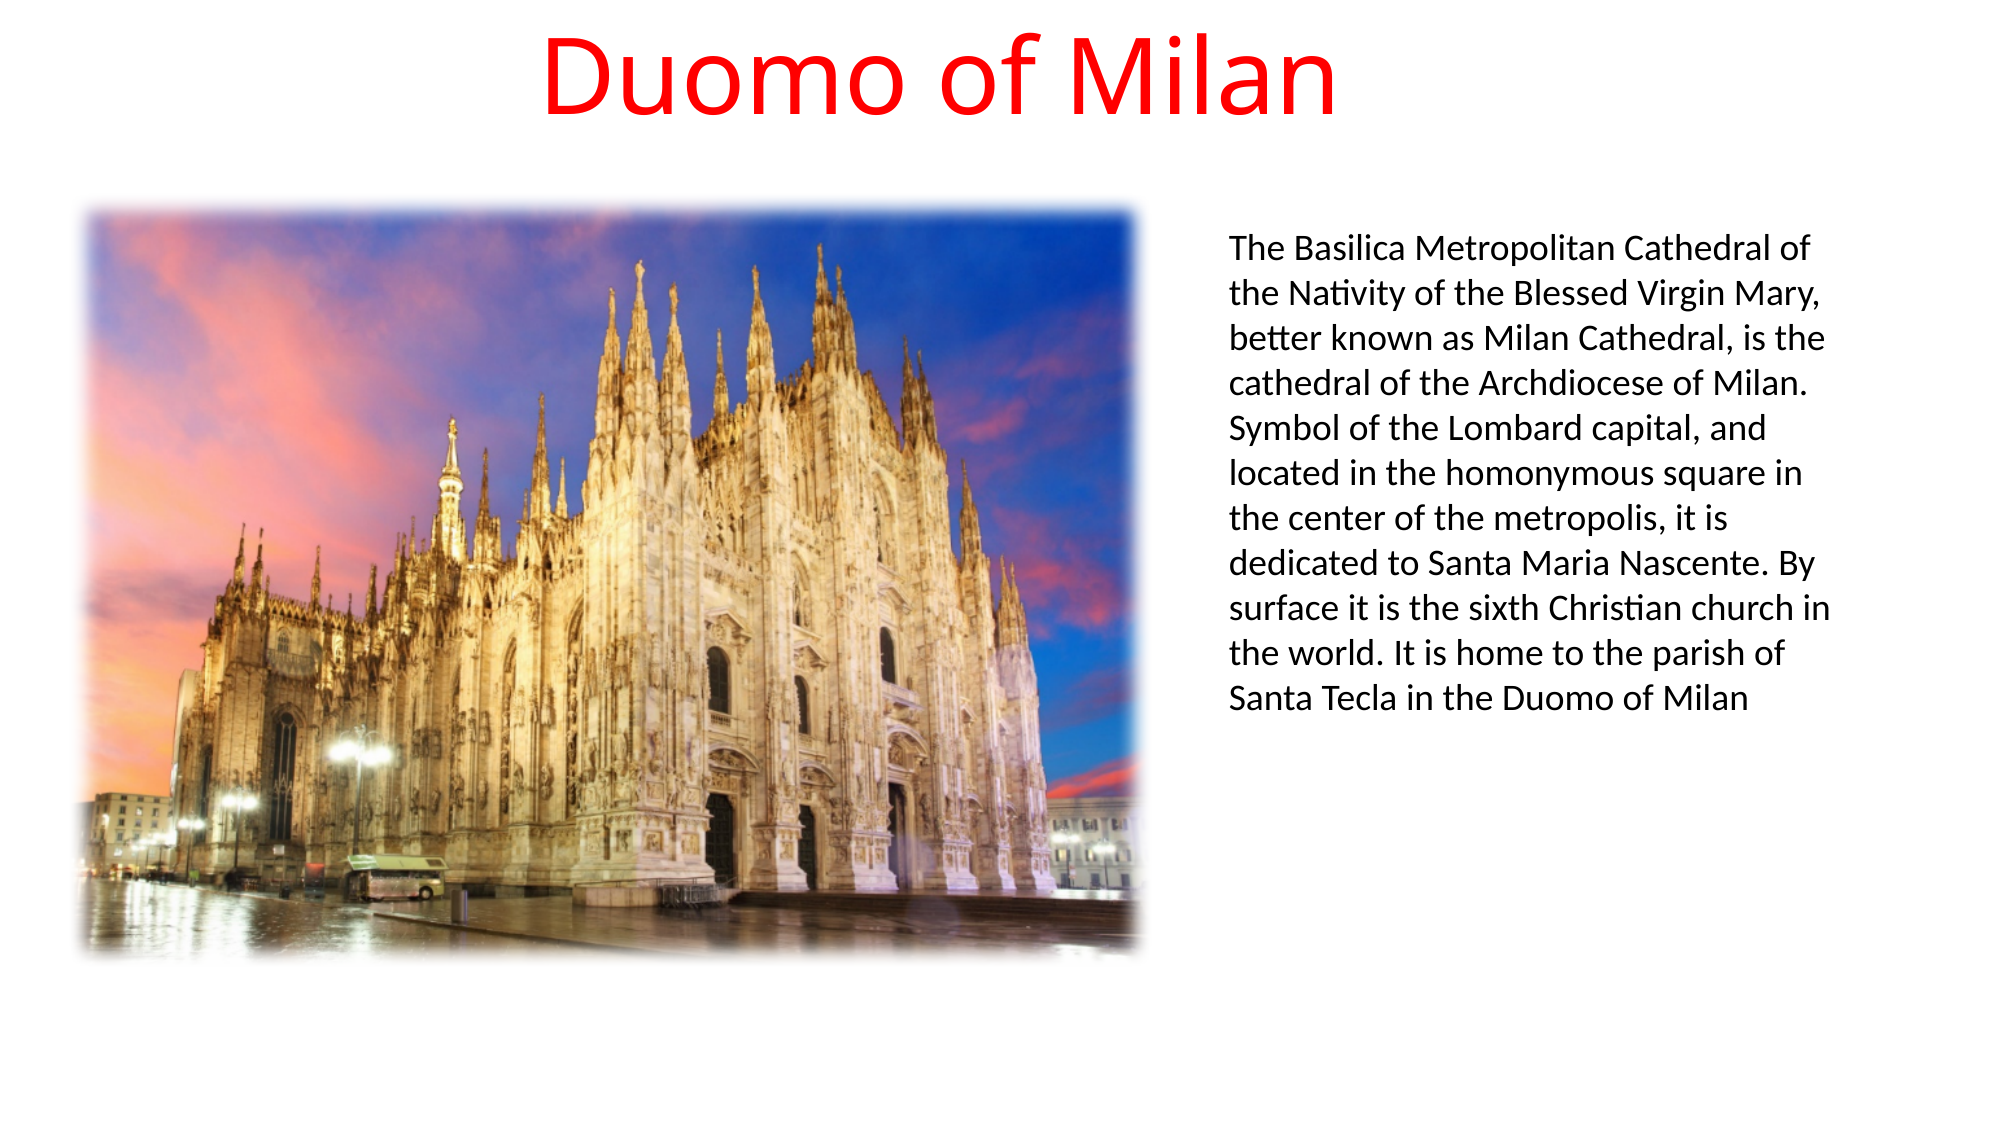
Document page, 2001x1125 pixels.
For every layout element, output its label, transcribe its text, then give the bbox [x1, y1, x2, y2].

picture [69, 193, 1152, 969]
title Duomo of Milan [189, 13, 1690, 145]
text_box The Basilica Metropolitan Cathedral of the Nativity of the Blessed Virgin Mary, better known as Milan Cathedral, is the cathedral of the Archdiocese of Milan. Symbol of the Lombard capital, and located in the homonymous square in the center of the metropolis, it is dedicated to Santa Maria Nascente. By surface it is the sixth Christian church in the world. It is home to the parish of Santa Tecla in the Duomo of Milan [1214, 215, 1874, 726]
